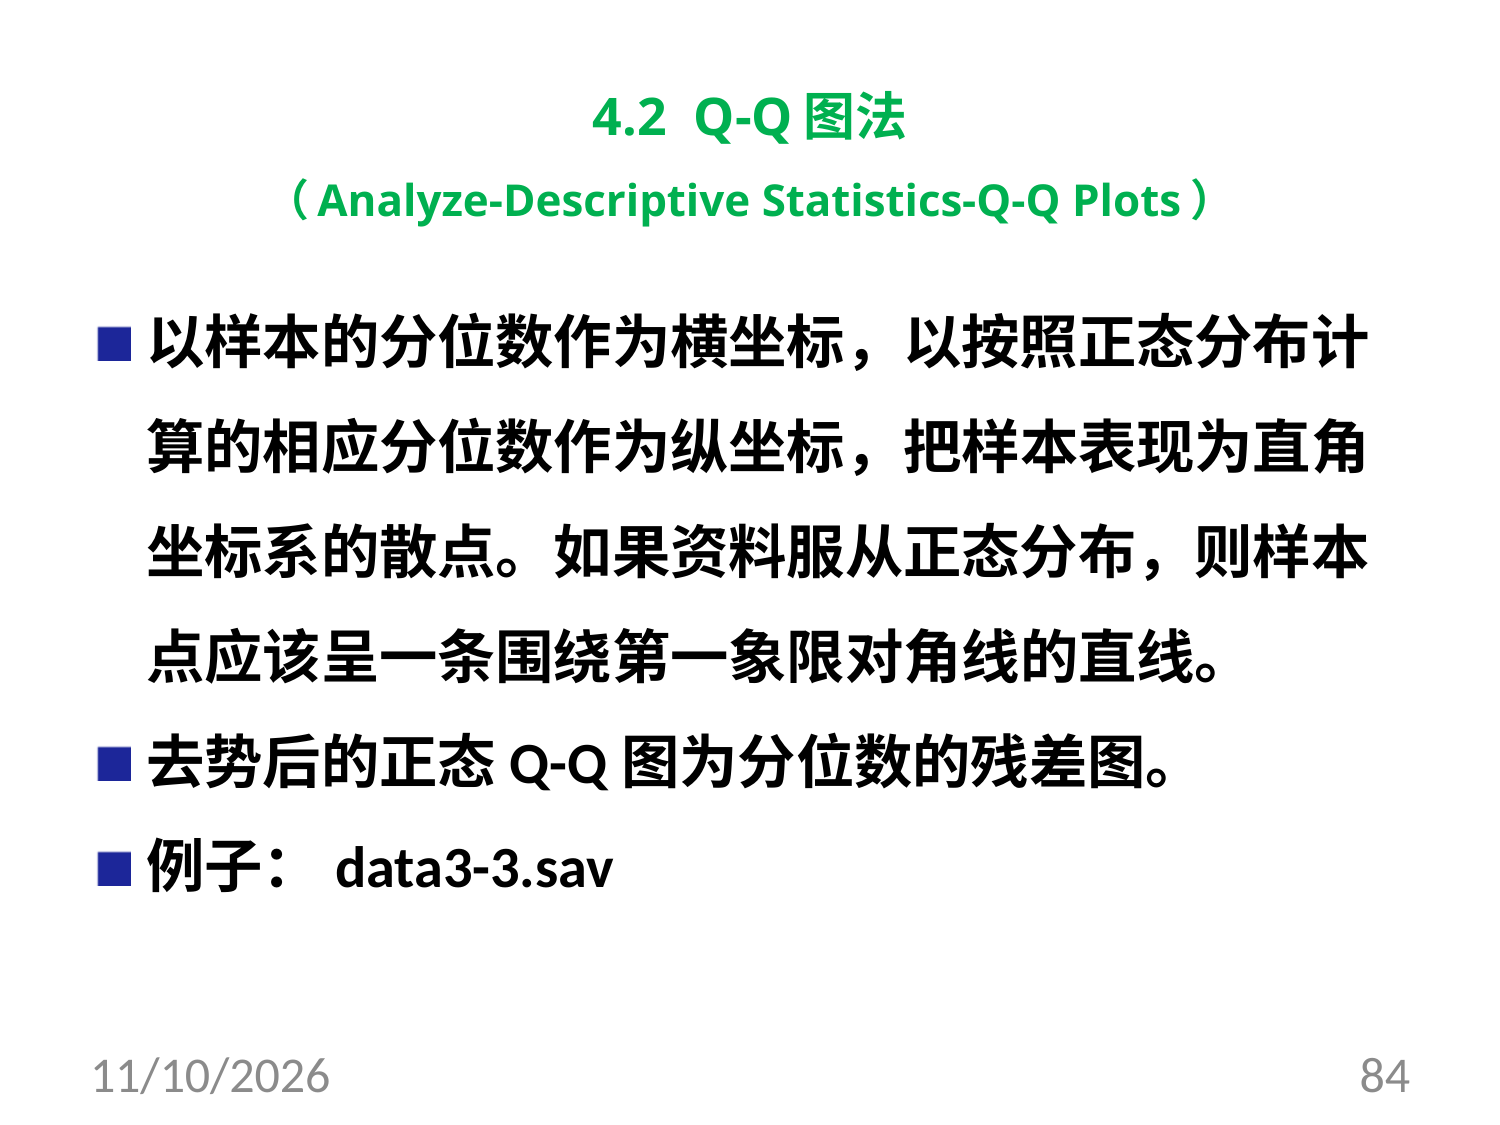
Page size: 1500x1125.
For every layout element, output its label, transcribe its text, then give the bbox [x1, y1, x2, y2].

picture [90, 844, 131, 886]
picture [90, 739, 131, 781]
title 4.2 Q-Q图法 （Analyze-Descriptive Statistics-Q-Q Plots） [75, 45, 1425, 233]
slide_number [75, 1042, 425, 1103]
list 以样本的分位数作为横坐标，以按照正态分布计算的相应分位数作为纵坐标，把样本表现为直角坐标系的散点。如果资料服从正态分布，则样本点应该呈一条围绕第一象限对角线的直线。 去势后的正态Q-Q图为分位数的残差图。 例子：data3-3.sav [75, 262, 1425, 1005]
slide_number 84 [1074, 1042, 1425, 1103]
picture [90, 319, 131, 361]
